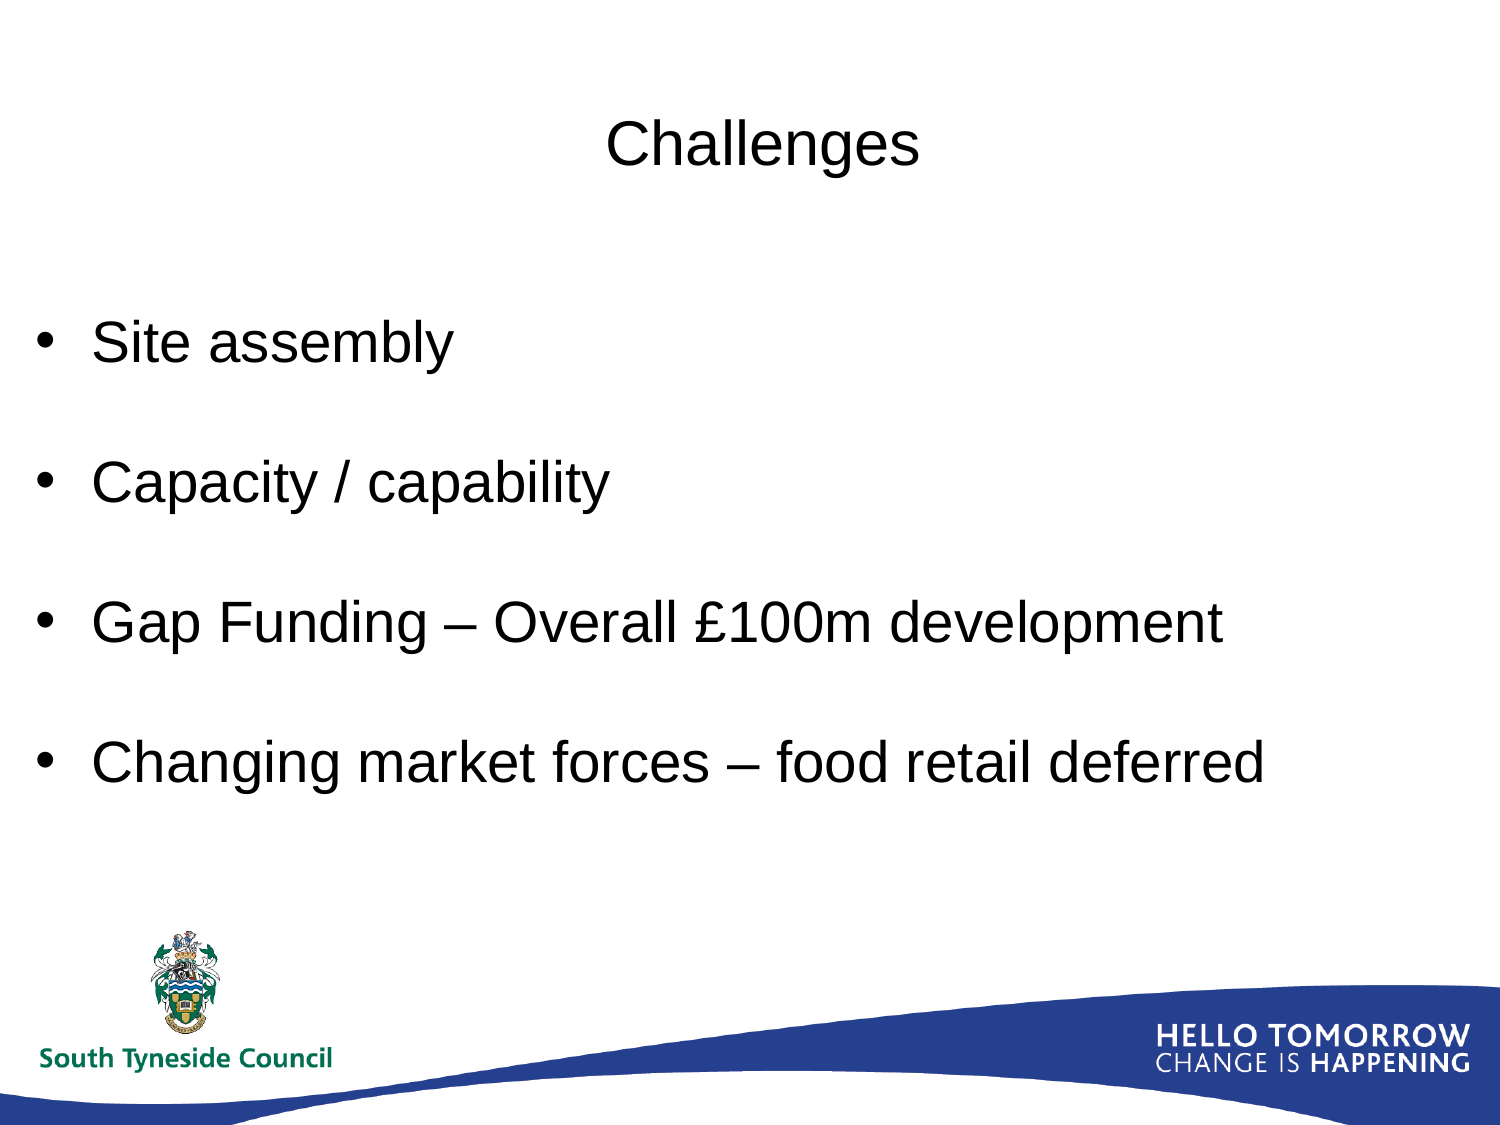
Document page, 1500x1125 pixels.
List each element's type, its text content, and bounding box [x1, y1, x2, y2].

title Challenges [74, 94, 1453, 186]
picture [0, 0, 1500, 1125]
list Site assembly Capacity / capability Gap Funding – Overall £100m development Changing market forces – food retail deferred [20, 227, 1452, 1008]
